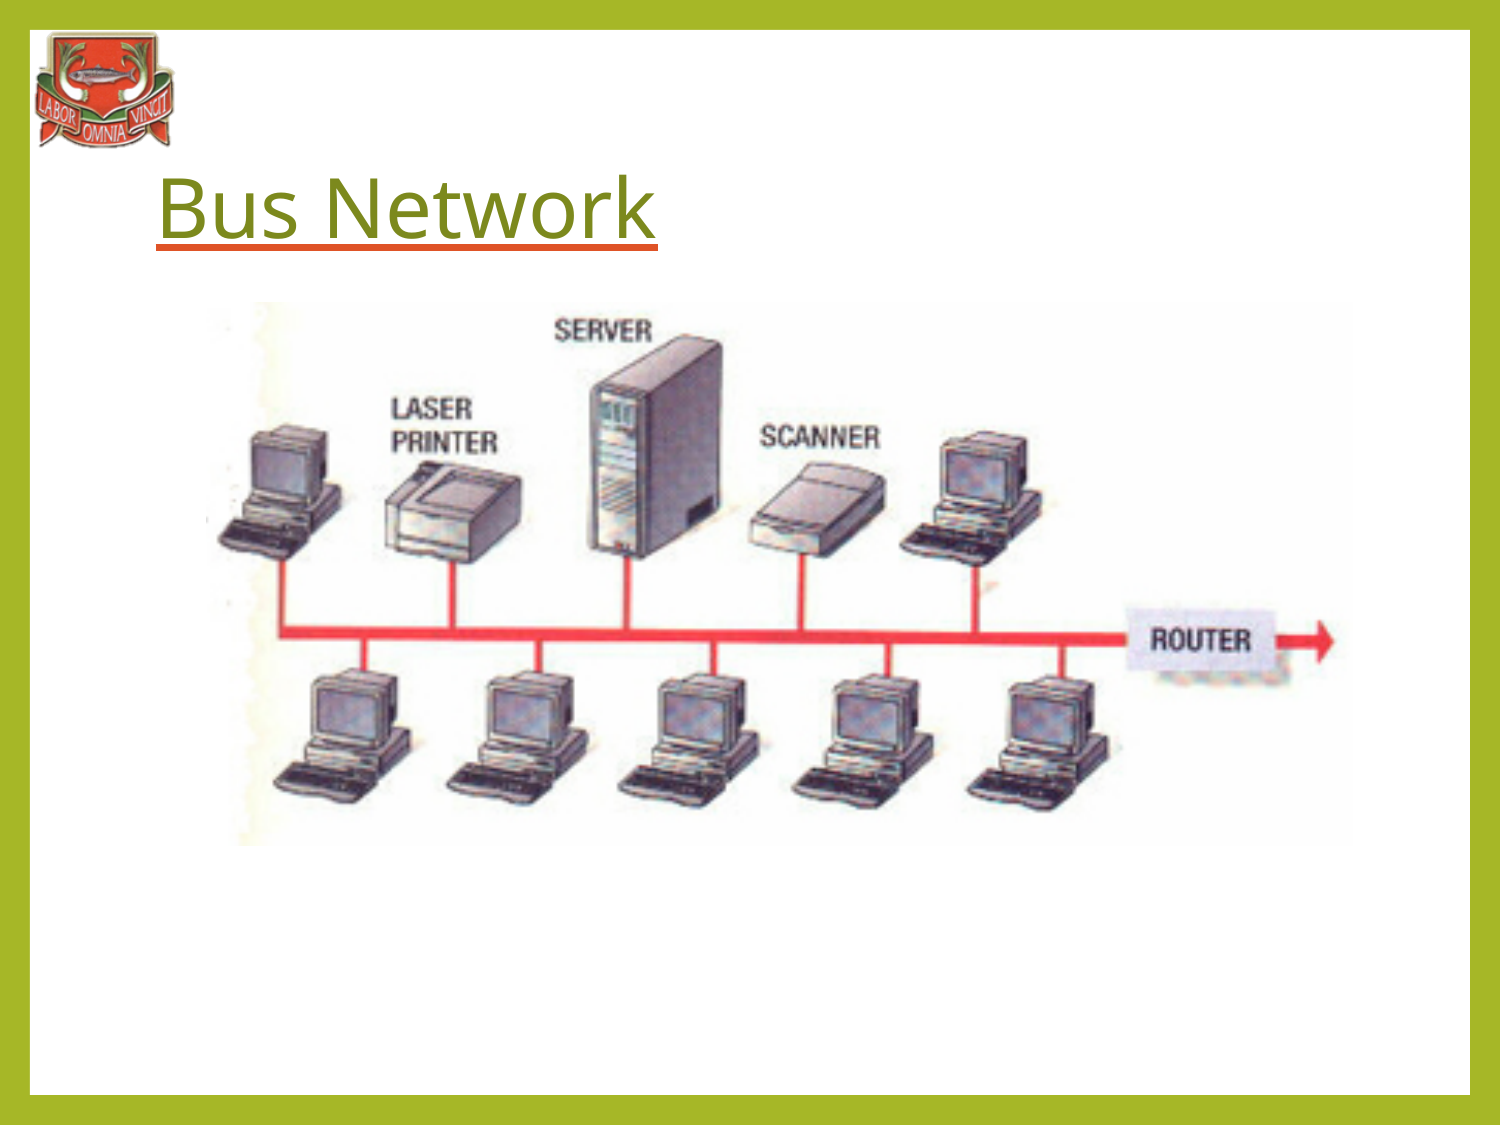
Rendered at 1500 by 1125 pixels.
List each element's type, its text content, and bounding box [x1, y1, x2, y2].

picture [30, 19, 180, 166]
picture [206, 302, 1353, 847]
title Bus Network [140, 99, 1356, 323]
